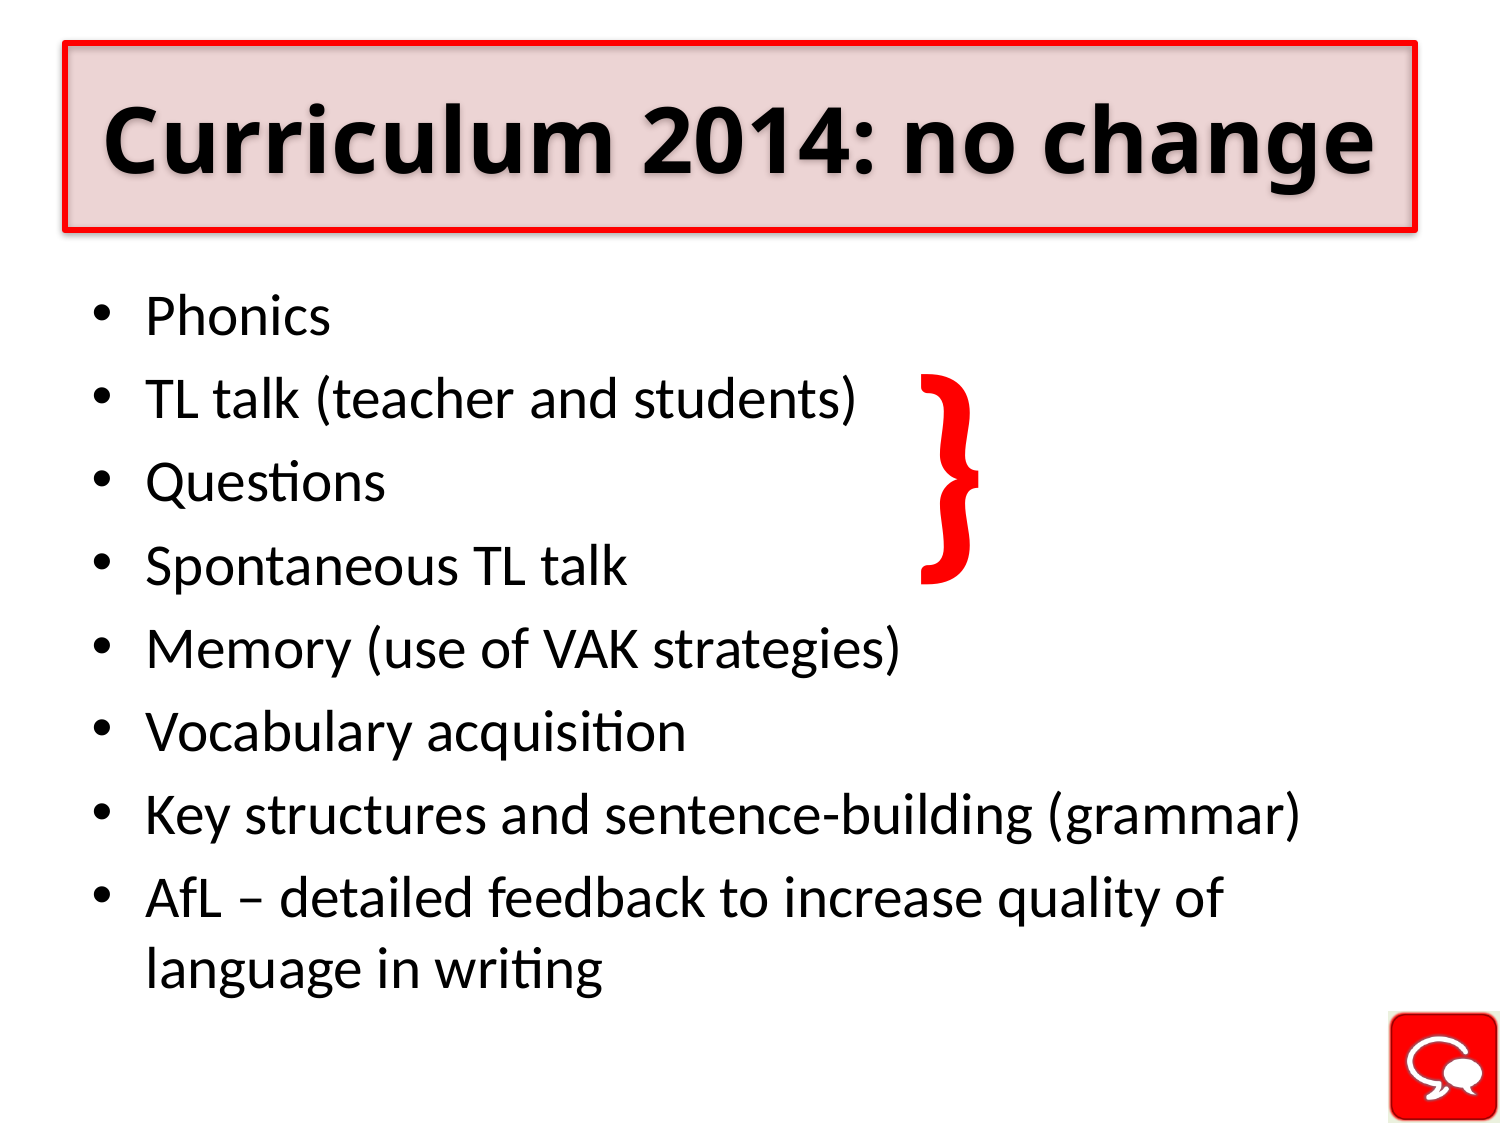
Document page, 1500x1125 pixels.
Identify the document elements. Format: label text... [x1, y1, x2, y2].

text_box } [891, 302, 998, 605]
list Phonics TL talk (teacher and students) Questions Spontaneous TL talk Memory (use of VAK strategies) Vocabulary acquisition Key structures and sentence-building (grammar) AfL – detailed feedback to increase quality of language in writing [76, 268, 1427, 1012]
picture [1387, 1010, 1500, 1124]
text_box Curriculum 2014: no change [62, 40, 1418, 233]
